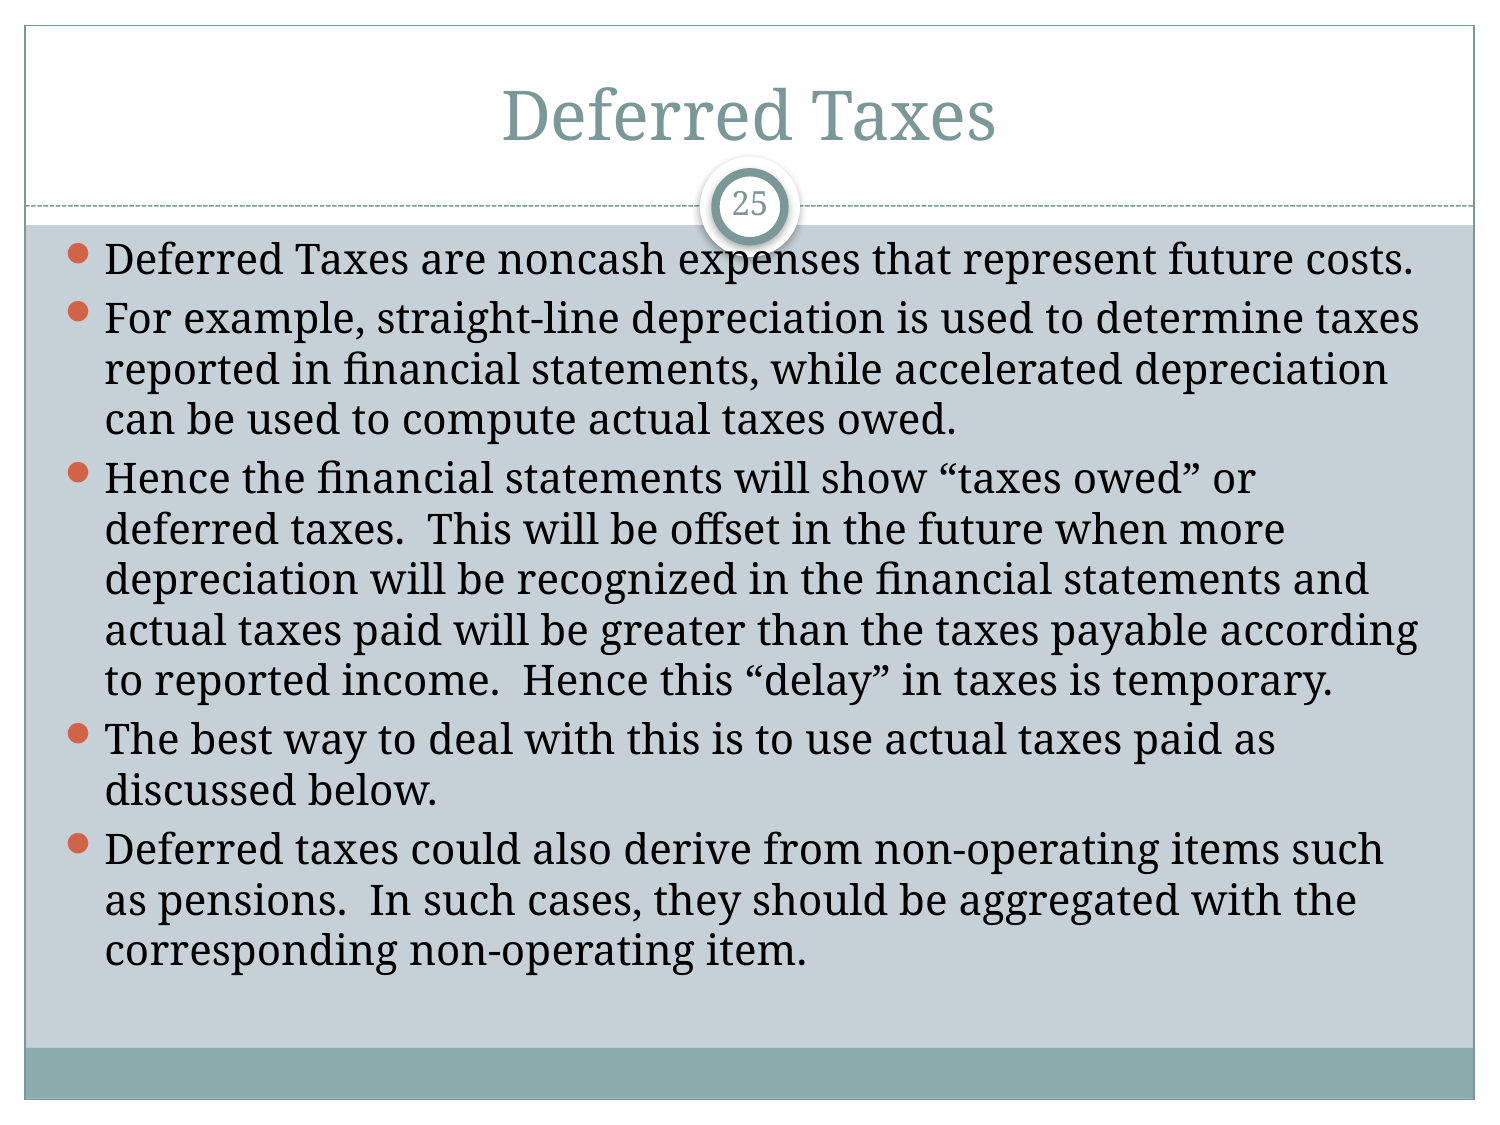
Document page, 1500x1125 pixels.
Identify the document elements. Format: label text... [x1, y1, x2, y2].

slide_number 25 [712, 168, 788, 224]
list Deferred Taxes are noncash expenses that represent future costs. For example, straight-line depreciation is used to determine taxes reported in financial statements, while accelerated depreciation can be used to compute actual taxes owed. Hence the financial statements will show “taxes owed” or deferred taxes. This will be offset in the future when more depreciation will be recognized in the financial statements and actual taxes paid will be greater than the taxes payable according to reported income. Hence this “delay” in taxes is temporary. The best way to deal with this is to use actual taxes paid as discussed below. Deferred taxes could also derive from non-operating items such as pensions. In such cases, they should be aggregated with the corresponding non-operating item. [50, 224, 1445, 1038]
title Deferred Taxes [49, 37, 1450, 162]
